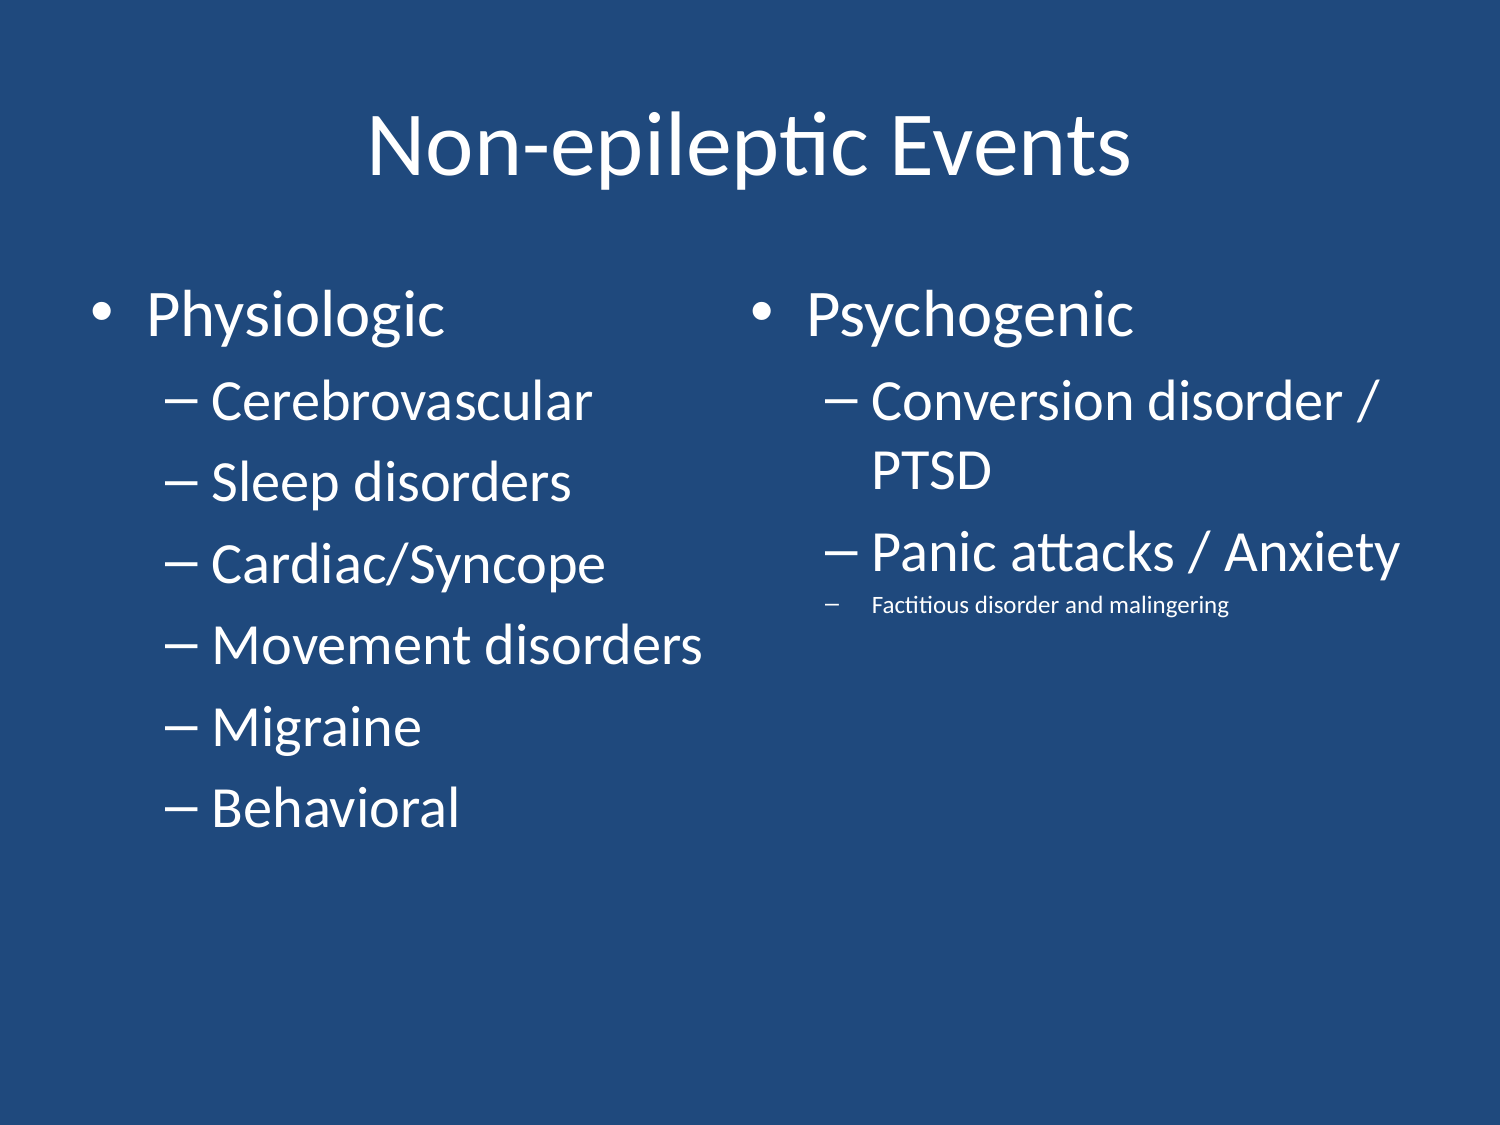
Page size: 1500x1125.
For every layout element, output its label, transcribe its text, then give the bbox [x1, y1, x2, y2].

title Non-epileptic Events [75, 45, 1425, 233]
list Physiologic Cerebrovascular Sleep disorders Cardiac/Syncope Movement disorders Migraine Behavioral Psychogenic Conversion disorder / PTSD Panic attacks / Anxiety Factitious disorder and malingering [75, 262, 1425, 1005]
